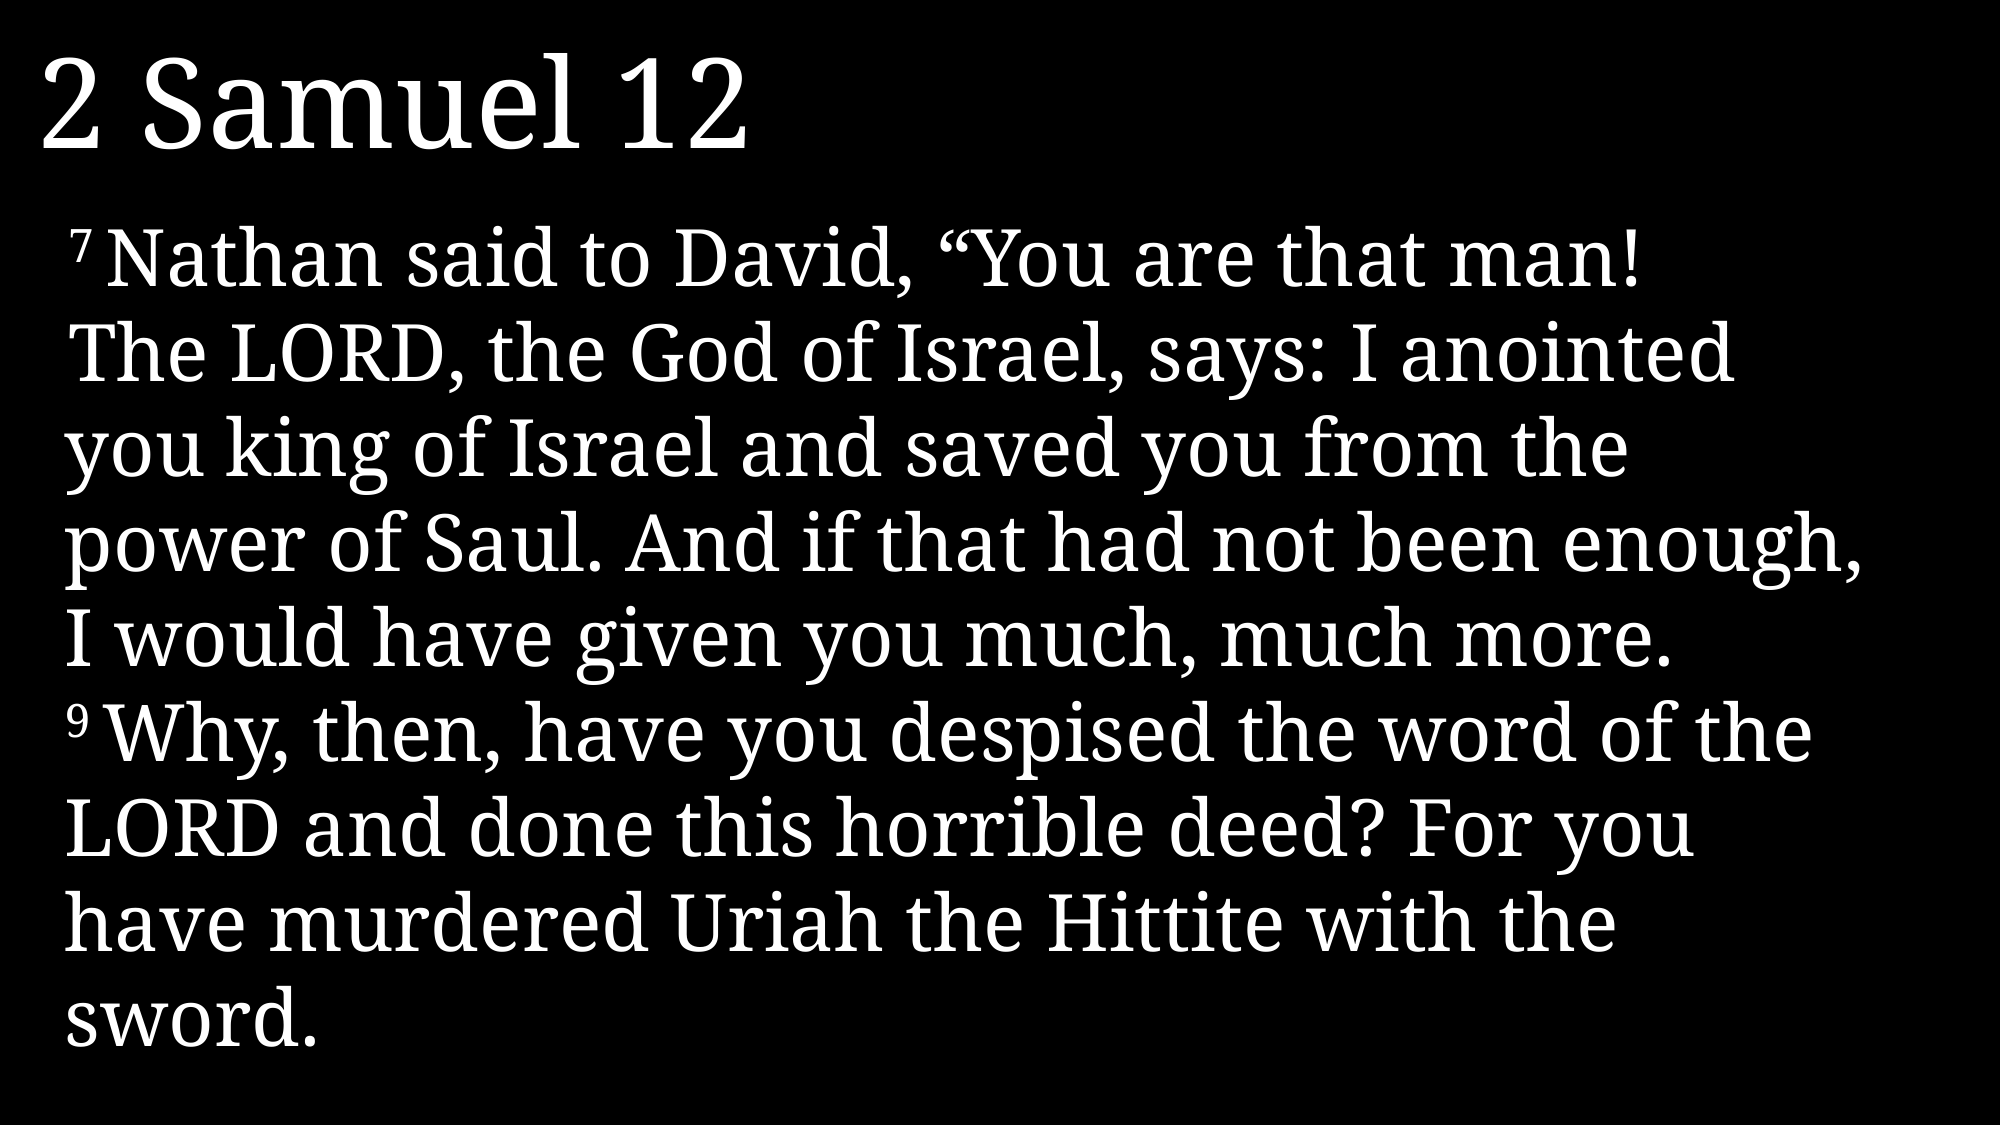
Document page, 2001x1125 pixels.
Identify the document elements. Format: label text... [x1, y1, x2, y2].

text_box 7 Nathan said to David, “You are that man! The Lord, the God of Israel, says: I anointed you king of Israel and saved you from the power of Saul. And if that had not been enough, I would have given you much, much more. 9 Why, then, have you despised the word of the Lord and done this horrible deed? For you have murdered Uriah the Hittite with the sword. [49, 199, 1883, 1070]
text_box 2 Samuel 12 [22, 15, 1993, 181]
